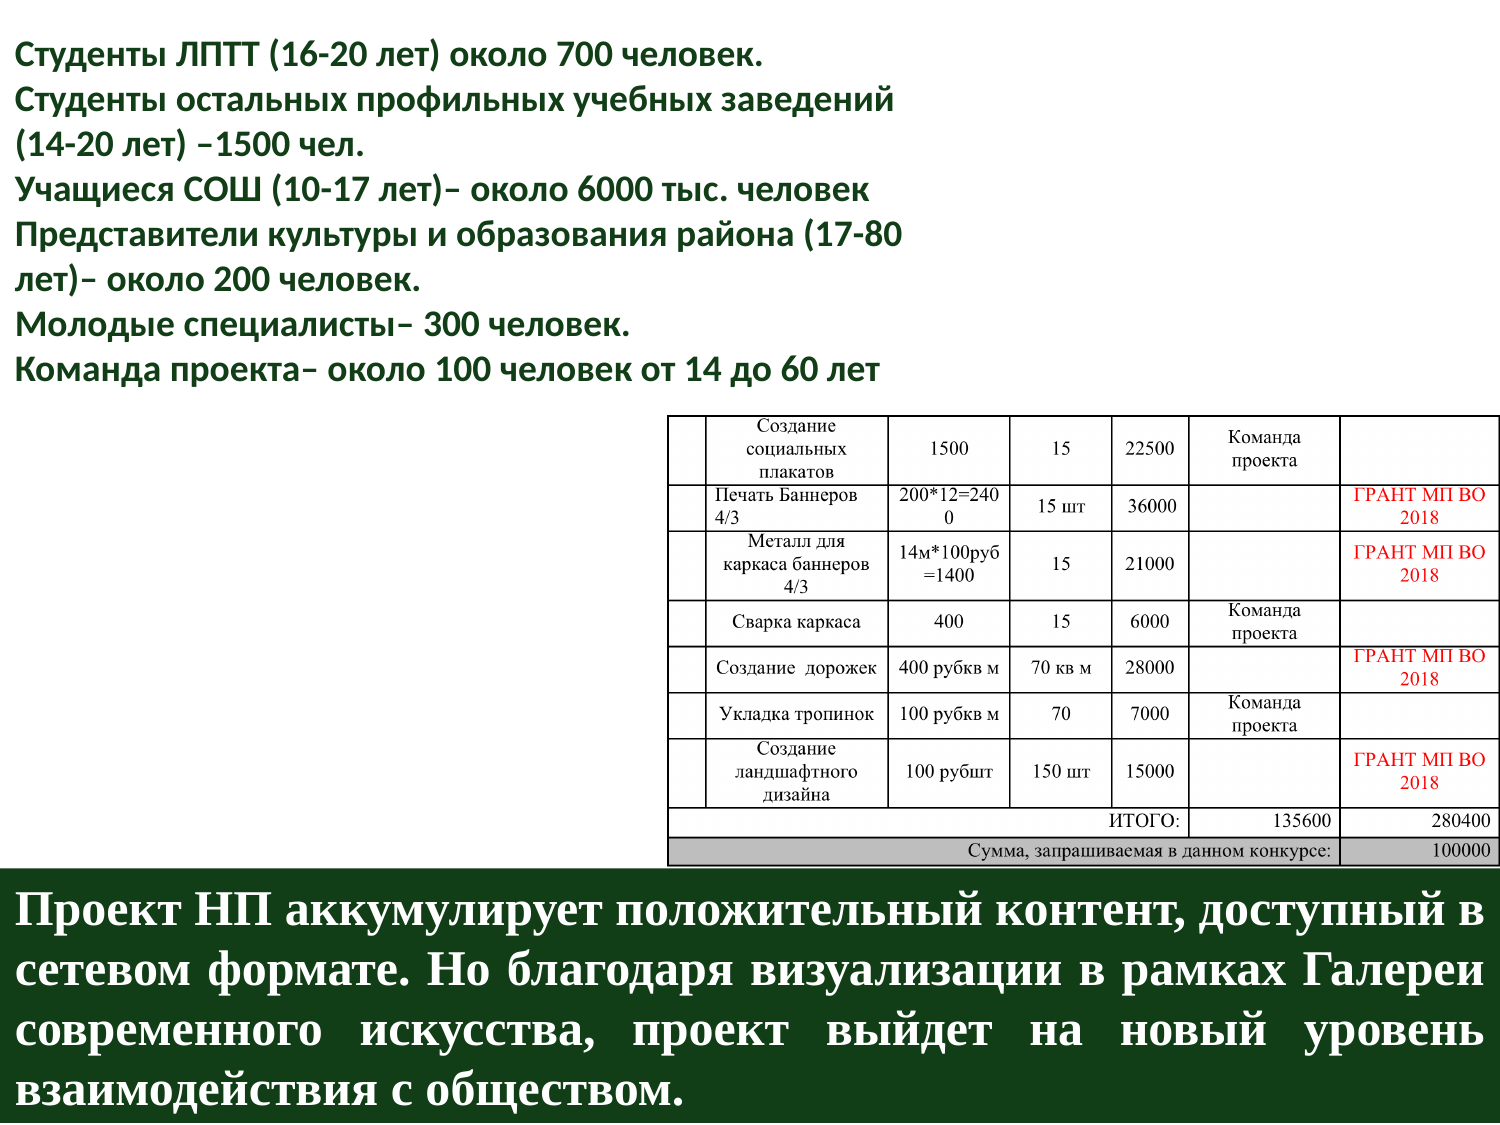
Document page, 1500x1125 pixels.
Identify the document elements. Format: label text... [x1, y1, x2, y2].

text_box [667, 415, 1500, 909]
text_box Студенты ЛПТТ (16-20 лет) около 700 человек. Студенты остальных профильных учебных заведений (14-20 лет) –1500 чел. Учащиеся СОШ (10-17 лет)– около 6000 тыс. человек Представители культуры и образования района (17-80 лет)– около 200 человек. Молодые специалисты– 300 человек. Команда проекта– около 100 человек от 14 до 60 лет [0, 21, 953, 397]
text_box Проект НП аккумулирует положительный контент, доступный в сетевом формате. Но благодаря визуализации в рамках Галереи современного искусства, проект выйдет на новый уровень взаимодействия с обществом. [0, 868, 1500, 1123]
